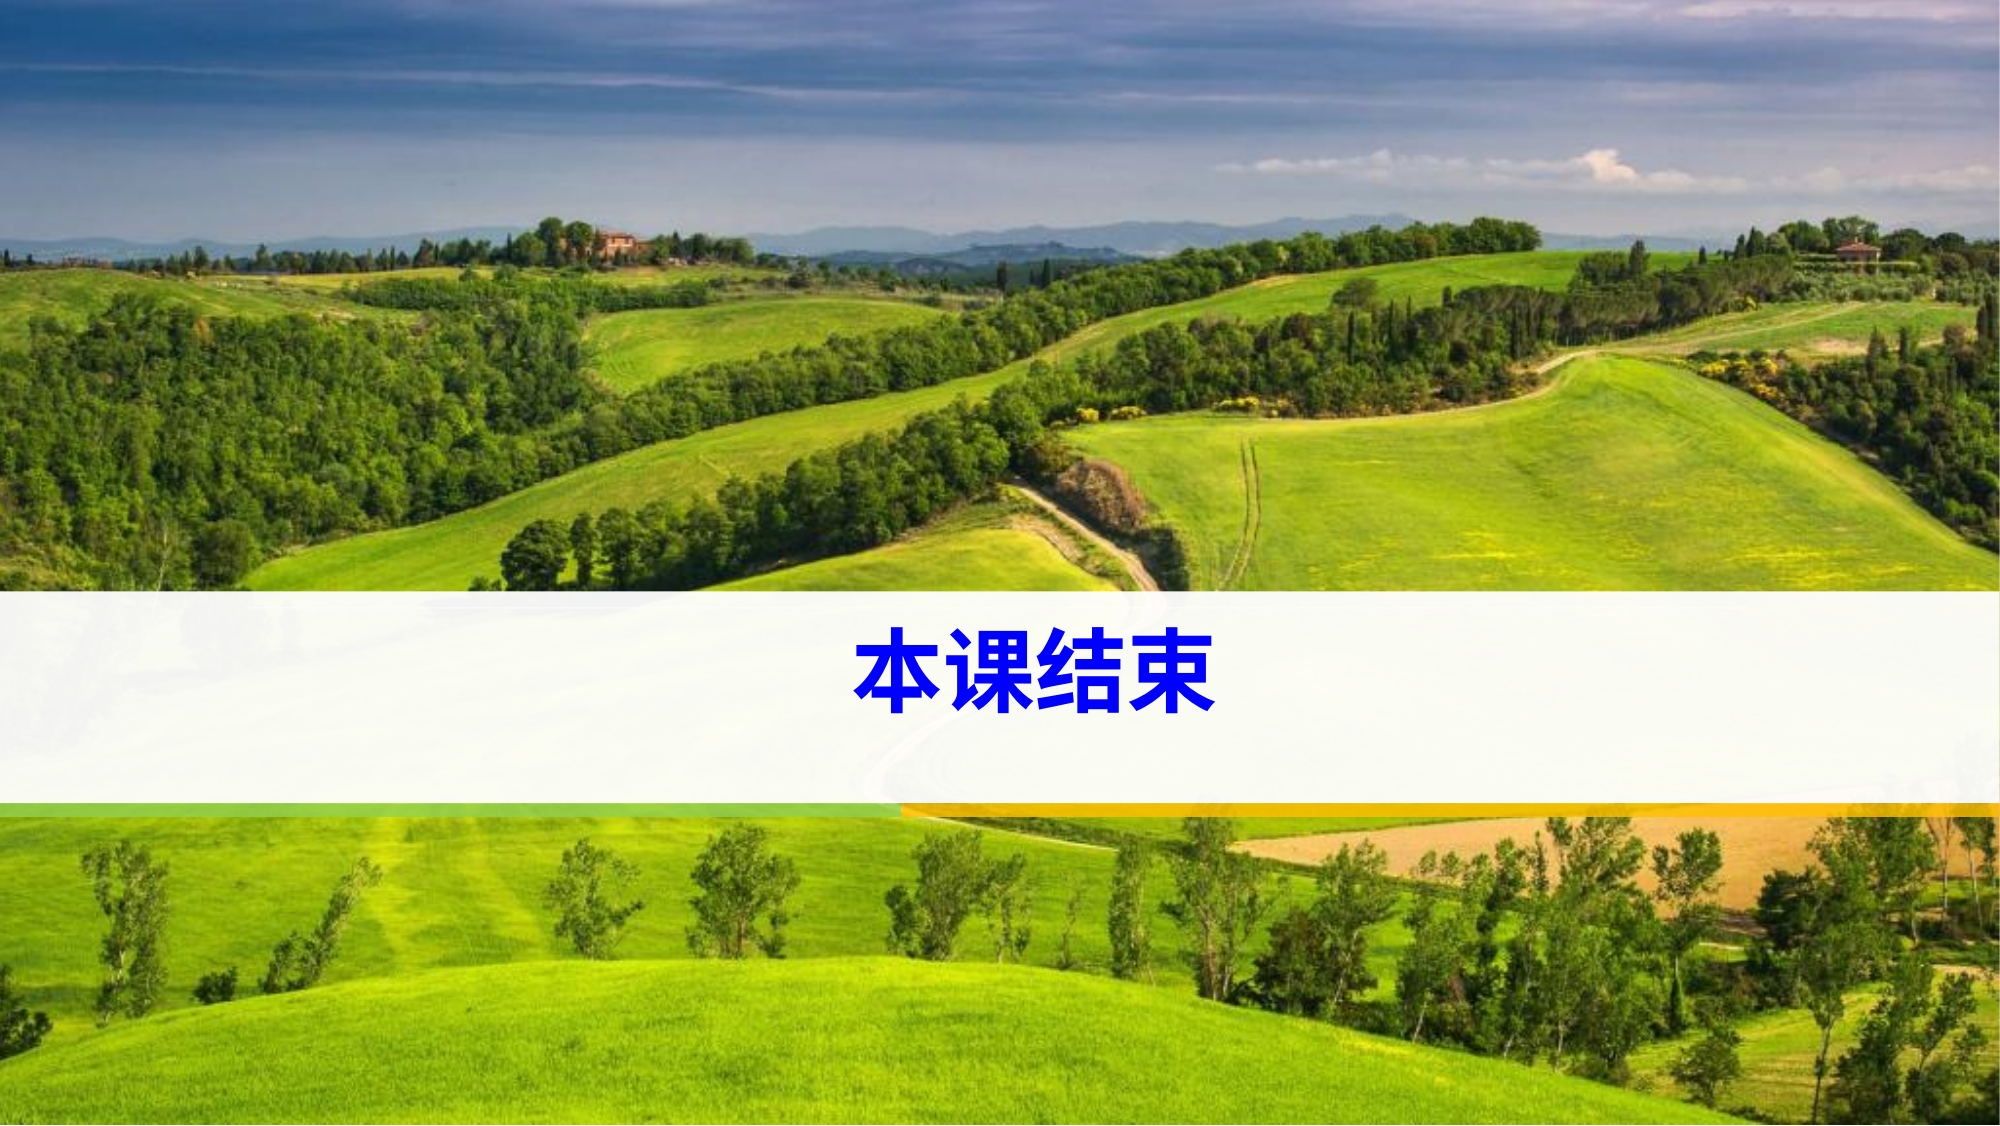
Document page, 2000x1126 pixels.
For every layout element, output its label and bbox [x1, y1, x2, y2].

picture [0, 818, 2000, 1126]
text_box [0, 590, 2000, 818]
picture [0, 0, 2000, 590]
